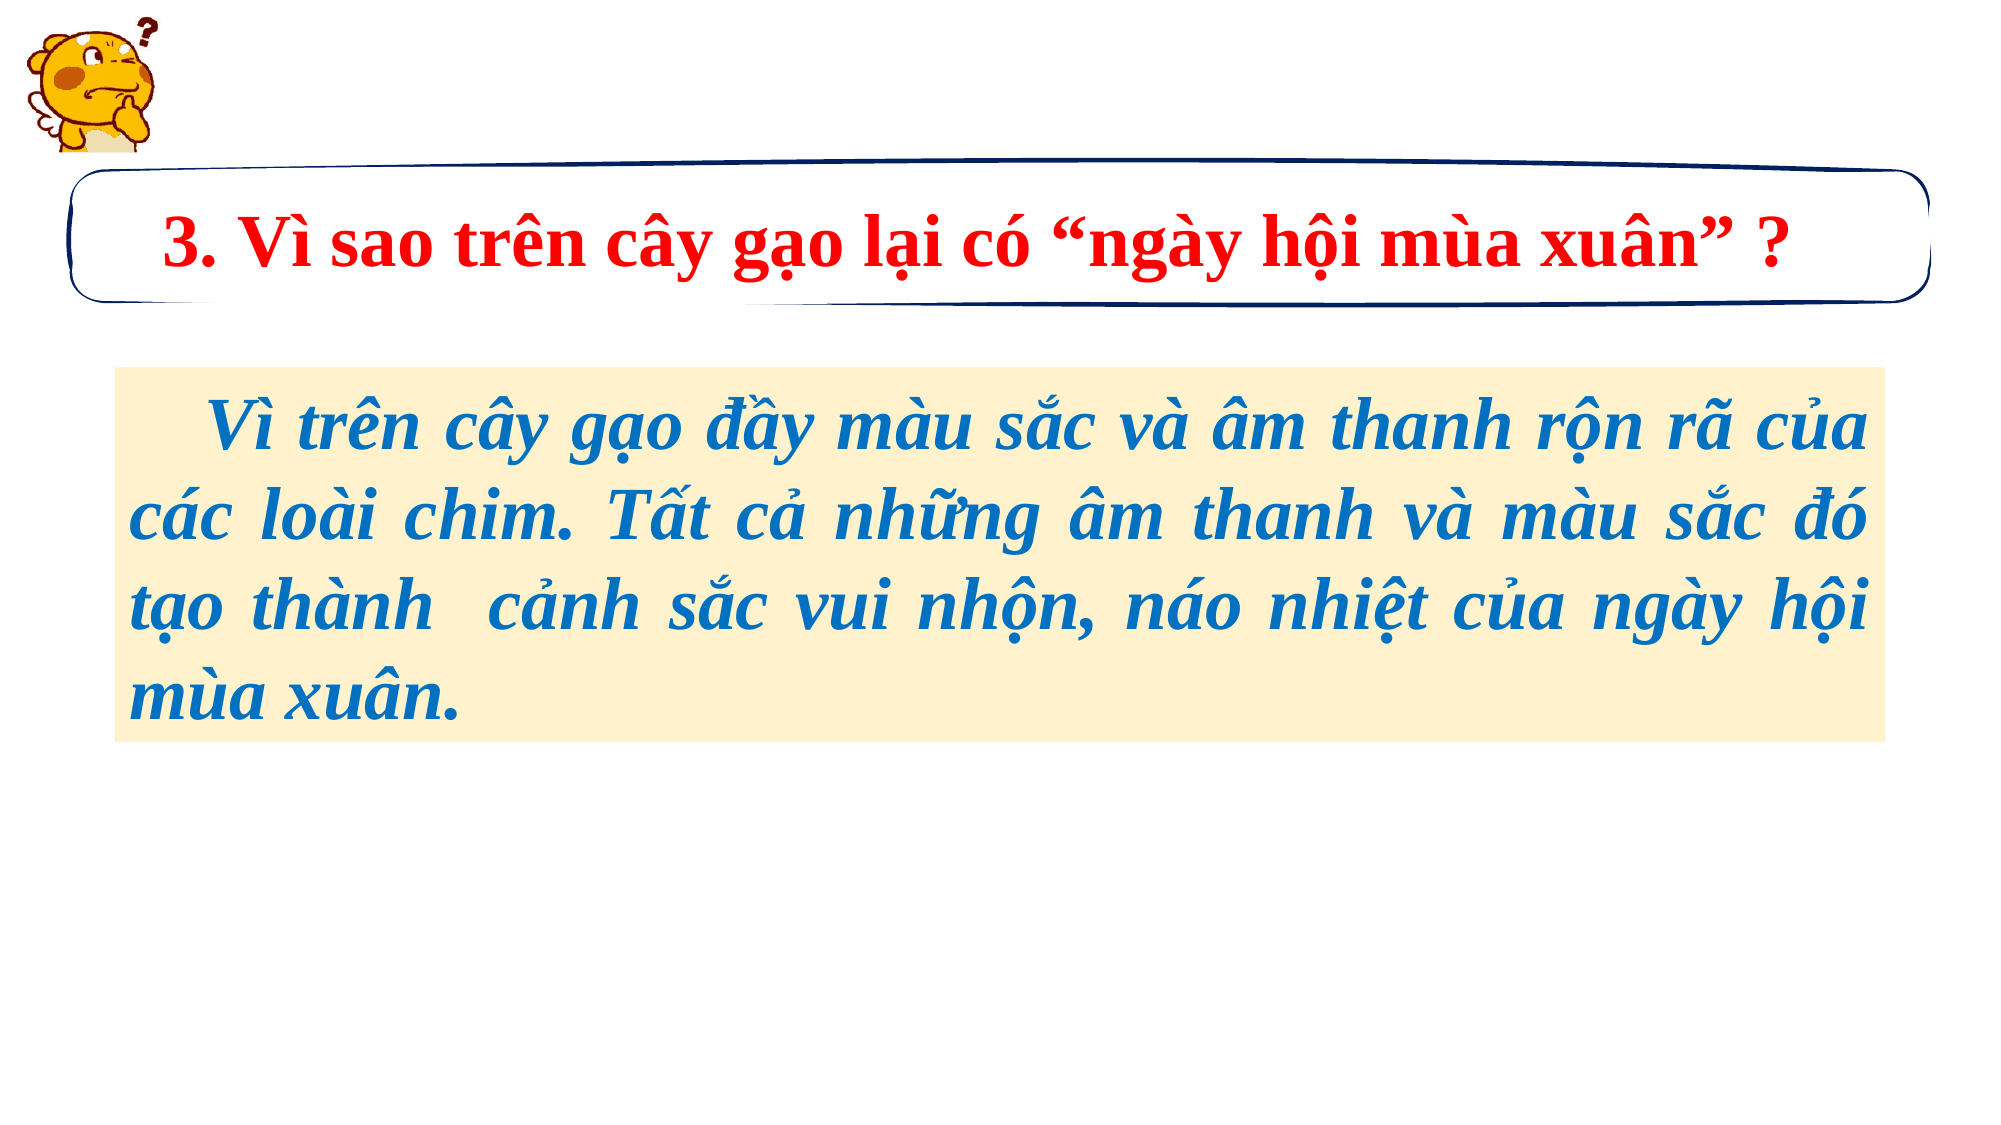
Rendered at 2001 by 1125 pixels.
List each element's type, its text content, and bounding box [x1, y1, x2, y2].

text_box Vì trên cây gạo đầy màu sắc và âm thanh rộn rã của các loài chim. Tất cả những âm thanh và màu sắc đó tạo thành cảnh sắc vui nhộn, náo nhiệt của ngày hội mùa xuân. [114, 366, 1886, 743]
text_box 3. Vì sao trên cây gạo lại có “ngày hội mùa xuân” ? [67, 159, 1931, 307]
picture [0, 0, 180, 160]
